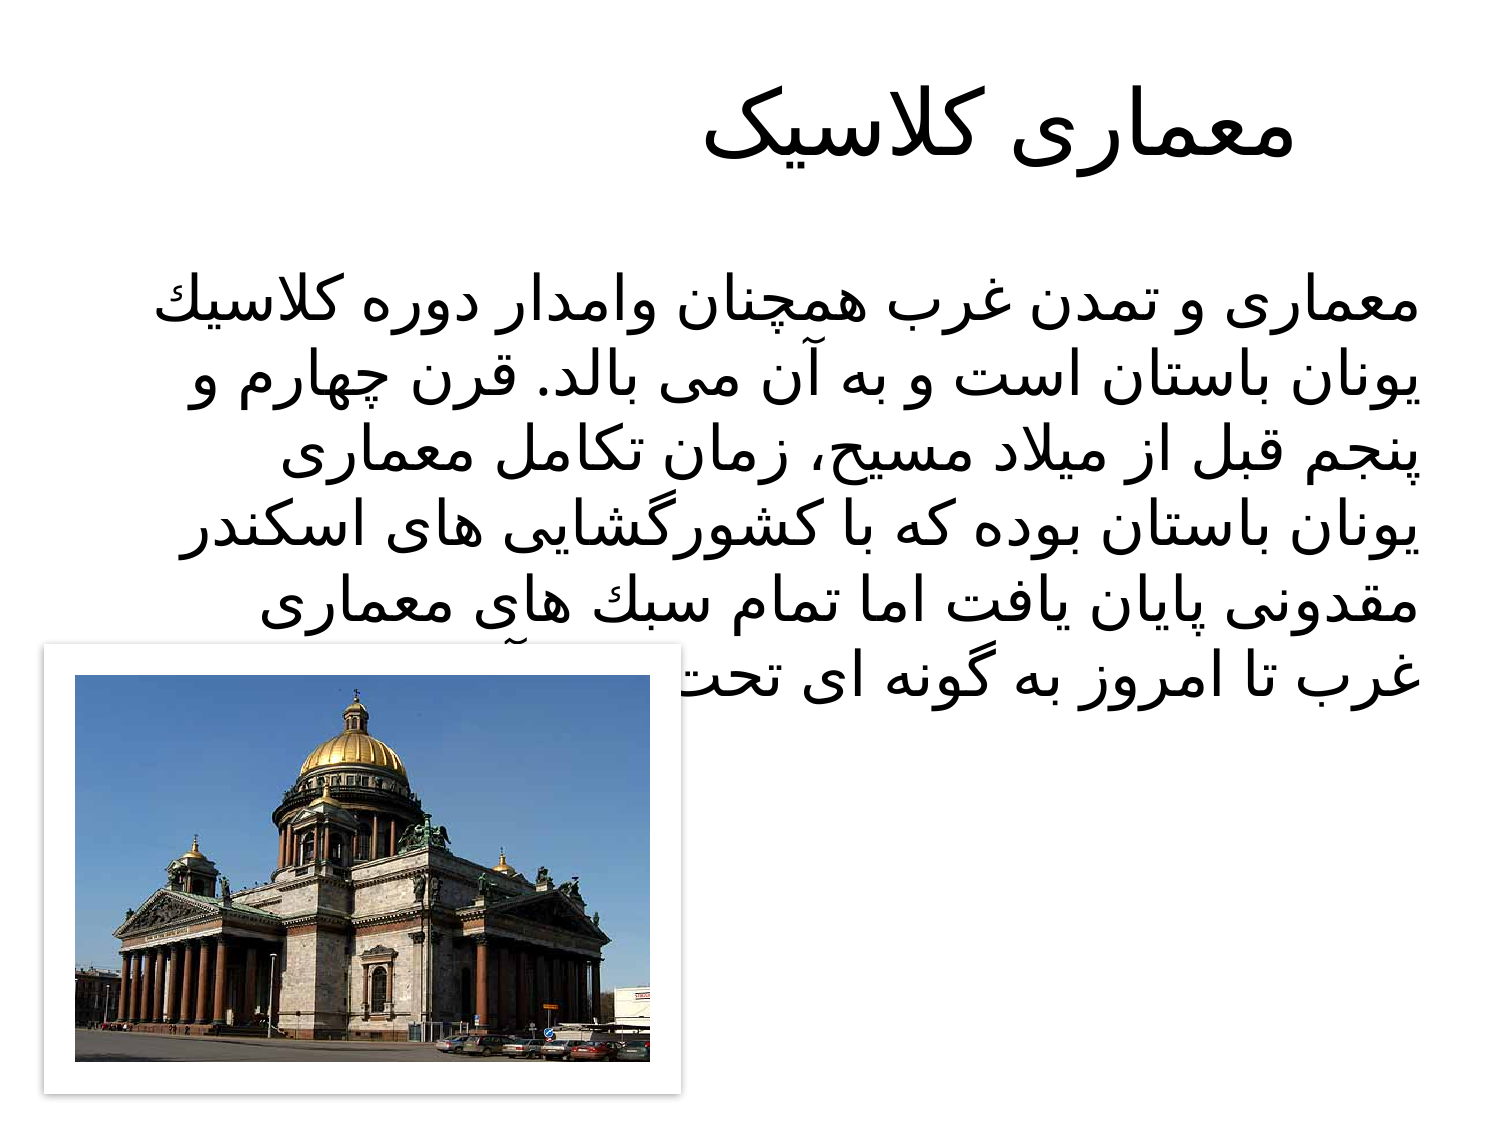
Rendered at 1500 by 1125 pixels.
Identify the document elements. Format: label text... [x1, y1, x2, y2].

picture [74, 674, 651, 1063]
list معماری و تمدن غرب همچنان وامدار دوره كلاسیك یونان باستان است و به آن می بالد. قرن چهارم و پنجم قبل از میلاد مسیح، زمان تكامل معماری یونان باستان بوده كه با كشورگشایی های اسكندر مقدونی پایان یافت اما تمام سبك های معماری غرب تا امروز به گونه ای تحت تاثیر آن مانده است [87, 249, 1438, 775]
title معماری کلاسیک [575, 37, 1425, 200]
